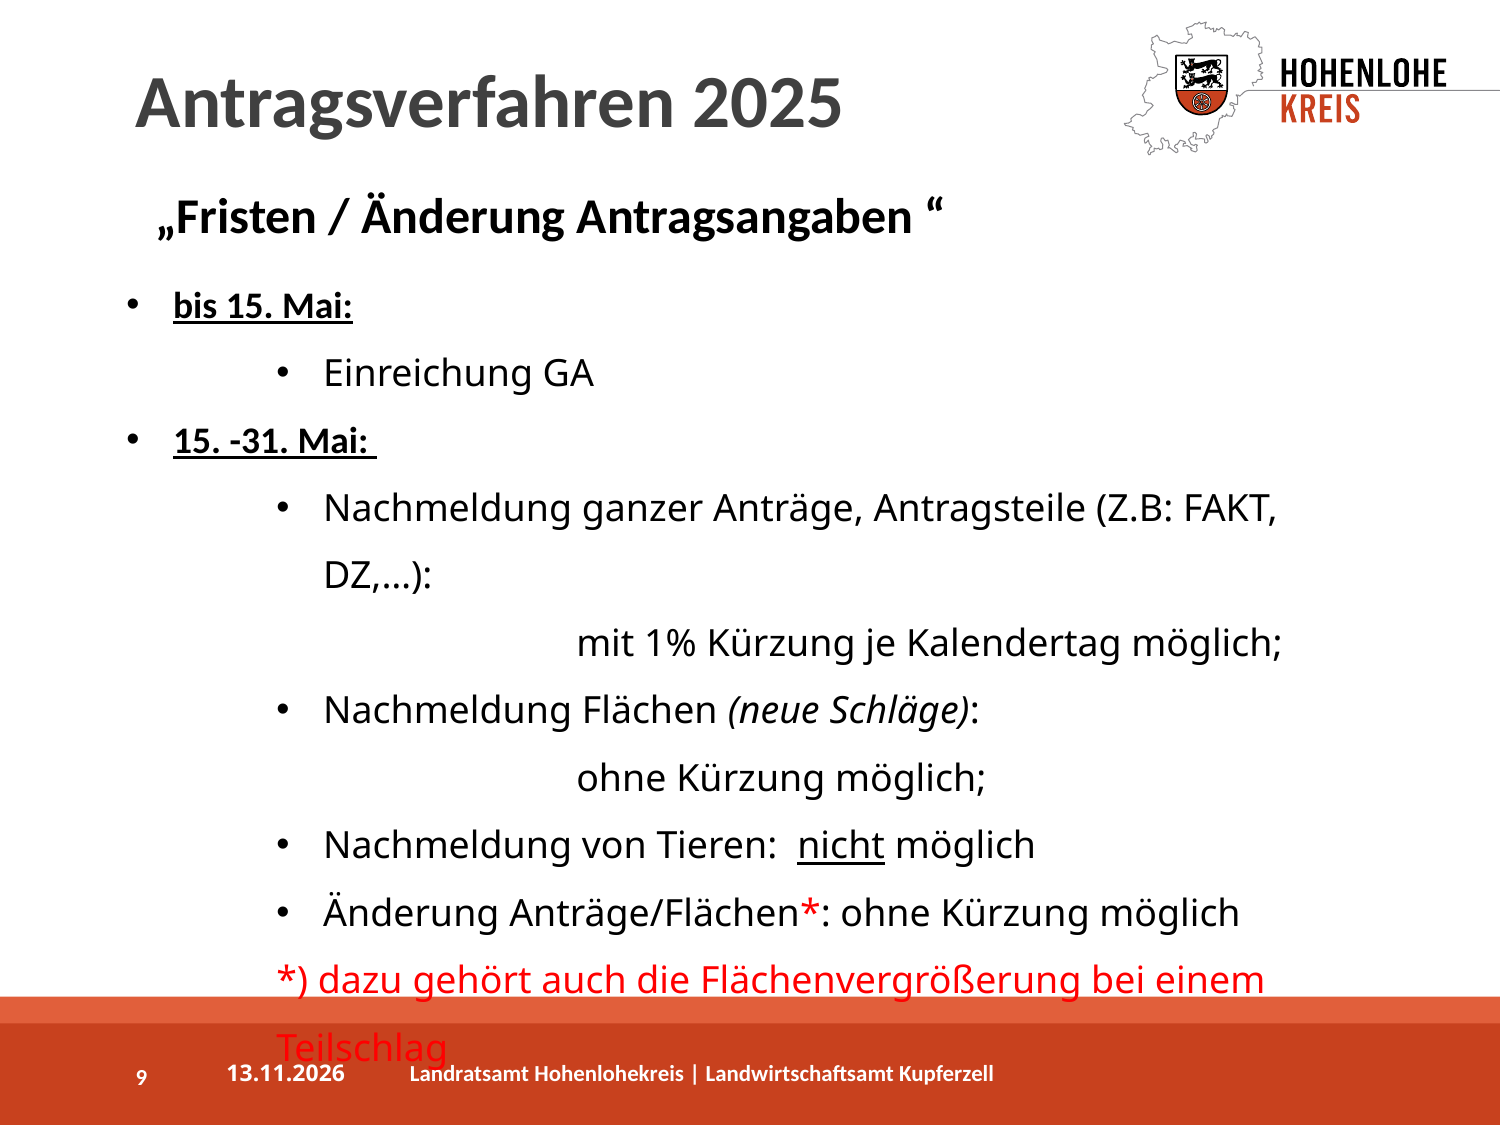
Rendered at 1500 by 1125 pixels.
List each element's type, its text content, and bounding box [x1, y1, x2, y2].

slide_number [226, 1077, 380, 1090]
title Antragsverfahren 2025 [135, 24, 1089, 144]
slide_number 9 [135, 1077, 203, 1090]
text_box „Fristen / Änderung Antragsangaben “ [140, 175, 962, 251]
text_box bis 15. Mai: Einreichung GA 15. -31. Mai: Nachmeldung ganzer Anträge, Antragsteile (Z.B: FAKT, DZ,…): mit 1% Kürzung je Kalendertag möglich; Nachmeldung Flächen (neue Schläge): ohne Kürzung möglich; Nachmeldung von Tieren: nicht möglich Änderung Anträge/Flächen*: ohne Kürzung möglich *) dazu gehört auch die Flächenvergrößerung bei einem Teilschlag [111, 251, 1345, 1077]
